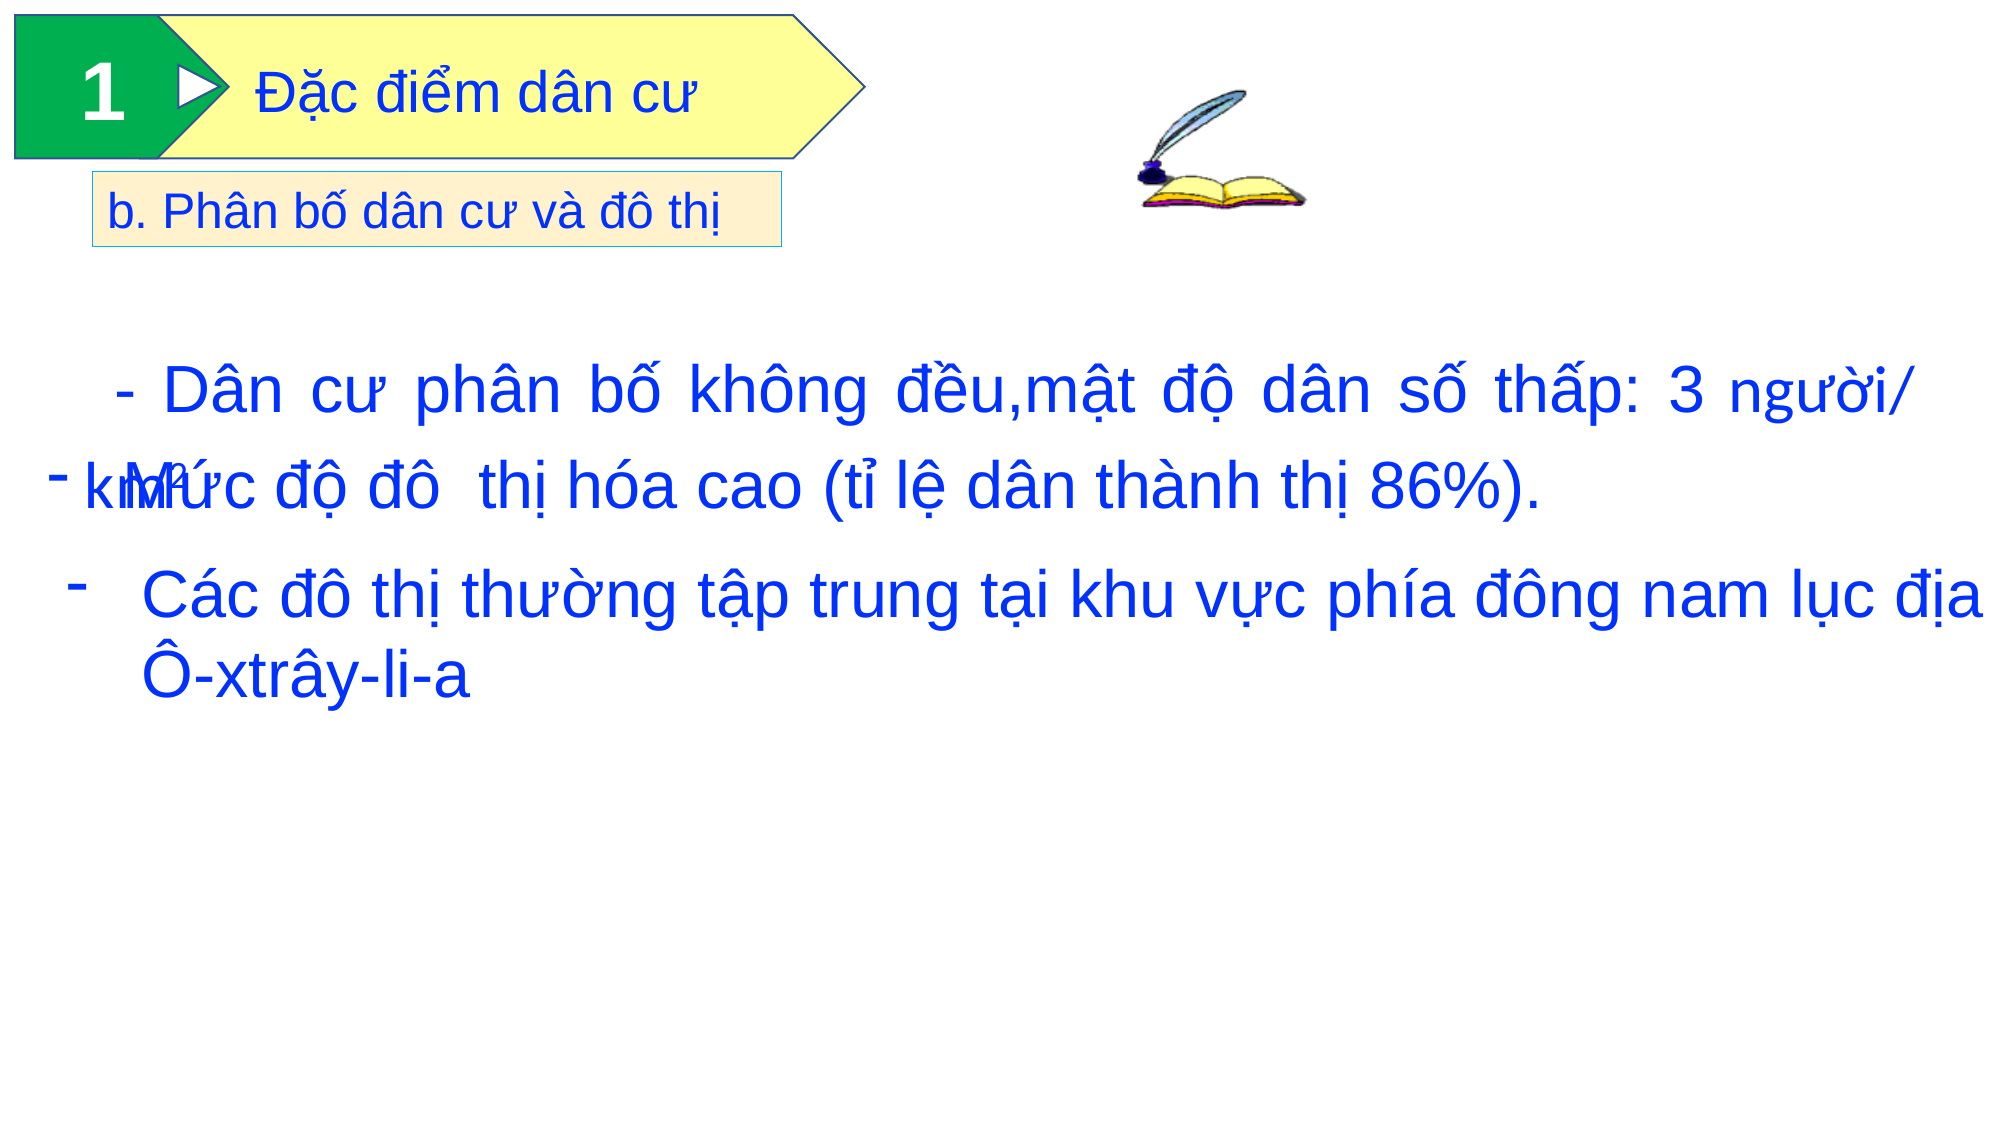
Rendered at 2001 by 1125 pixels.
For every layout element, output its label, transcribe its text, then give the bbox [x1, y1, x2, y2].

text_box b. Phân bố dân cư và đô thị [92, 171, 782, 247]
picture [1116, 68, 1322, 210]
text_box Các đô thị thường tập trung tại khu vực phía đông nam lục địa Ô-xtrây-li-a [51, 543, 2000, 718]
text_box Mức độ đô thị hóa cao (tỉ lệ dân thành thị 86%). [33, 434, 1982, 530]
text_box - Dân cư phân bố không đều,mật độ dân số thấp: 3 người/ km2 [70, 322, 1930, 433]
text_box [15, 15, 229, 159]
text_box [229, 15, 865, 159]
